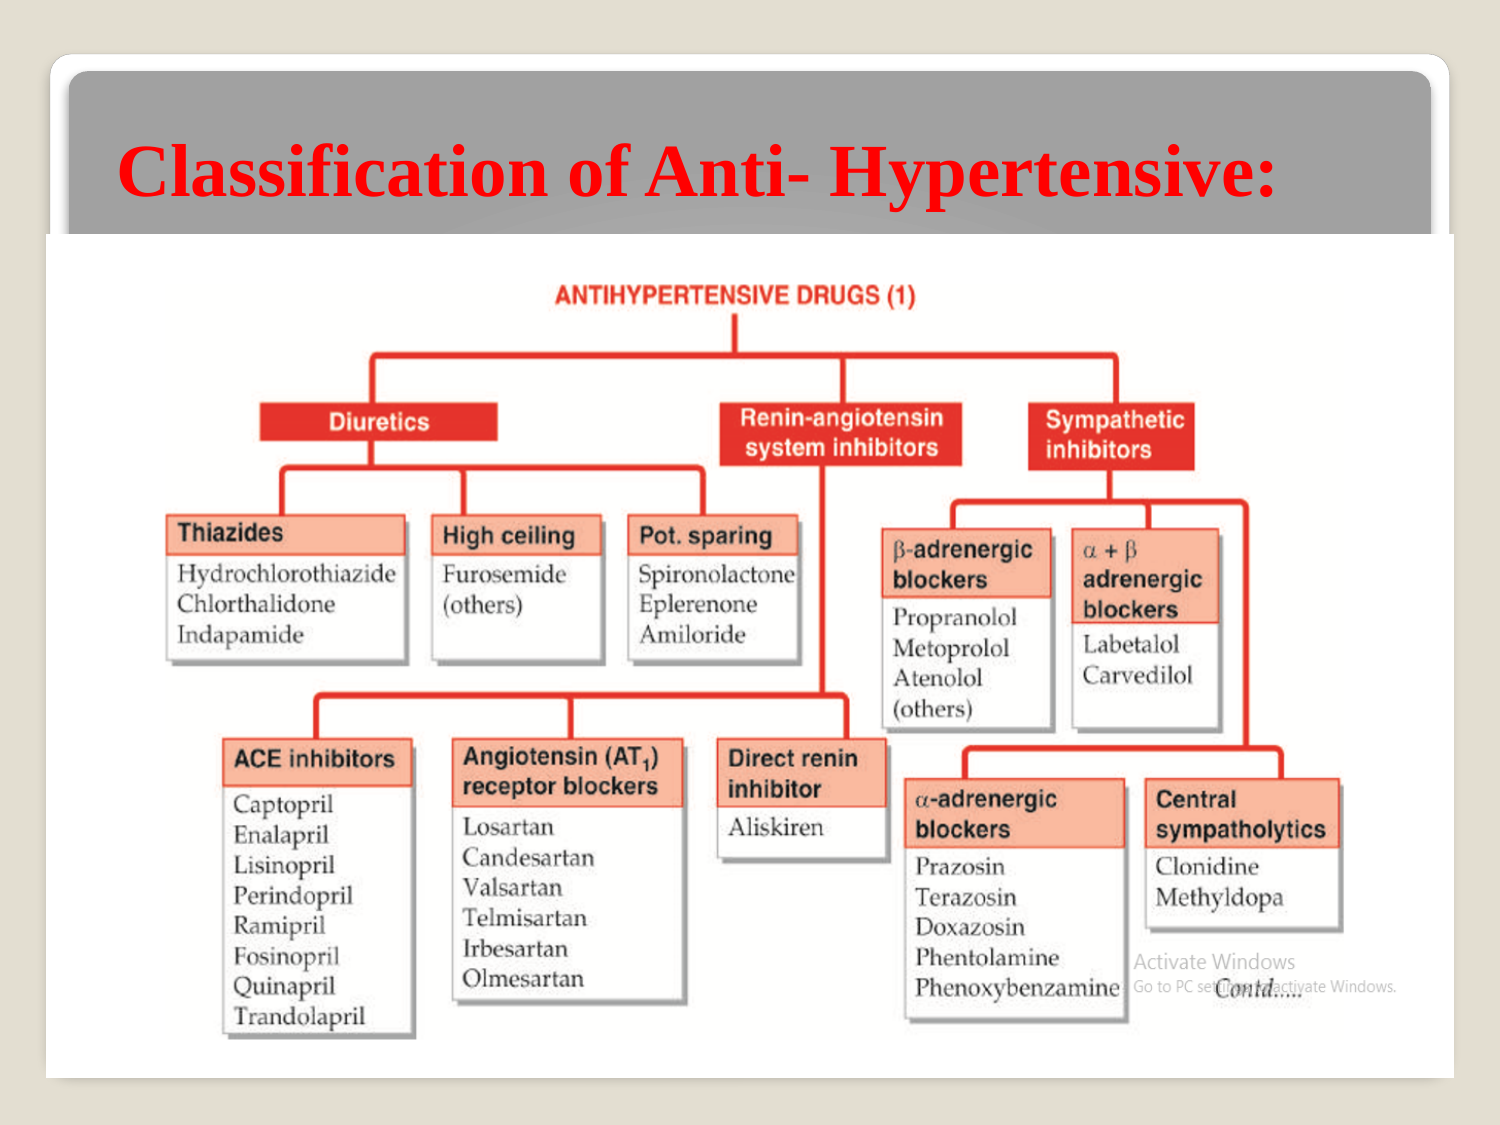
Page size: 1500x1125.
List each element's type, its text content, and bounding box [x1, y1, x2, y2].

picture [46, 234, 1454, 1078]
title Classification of Anti- Hypertensive: [82, 46, 1425, 220]
